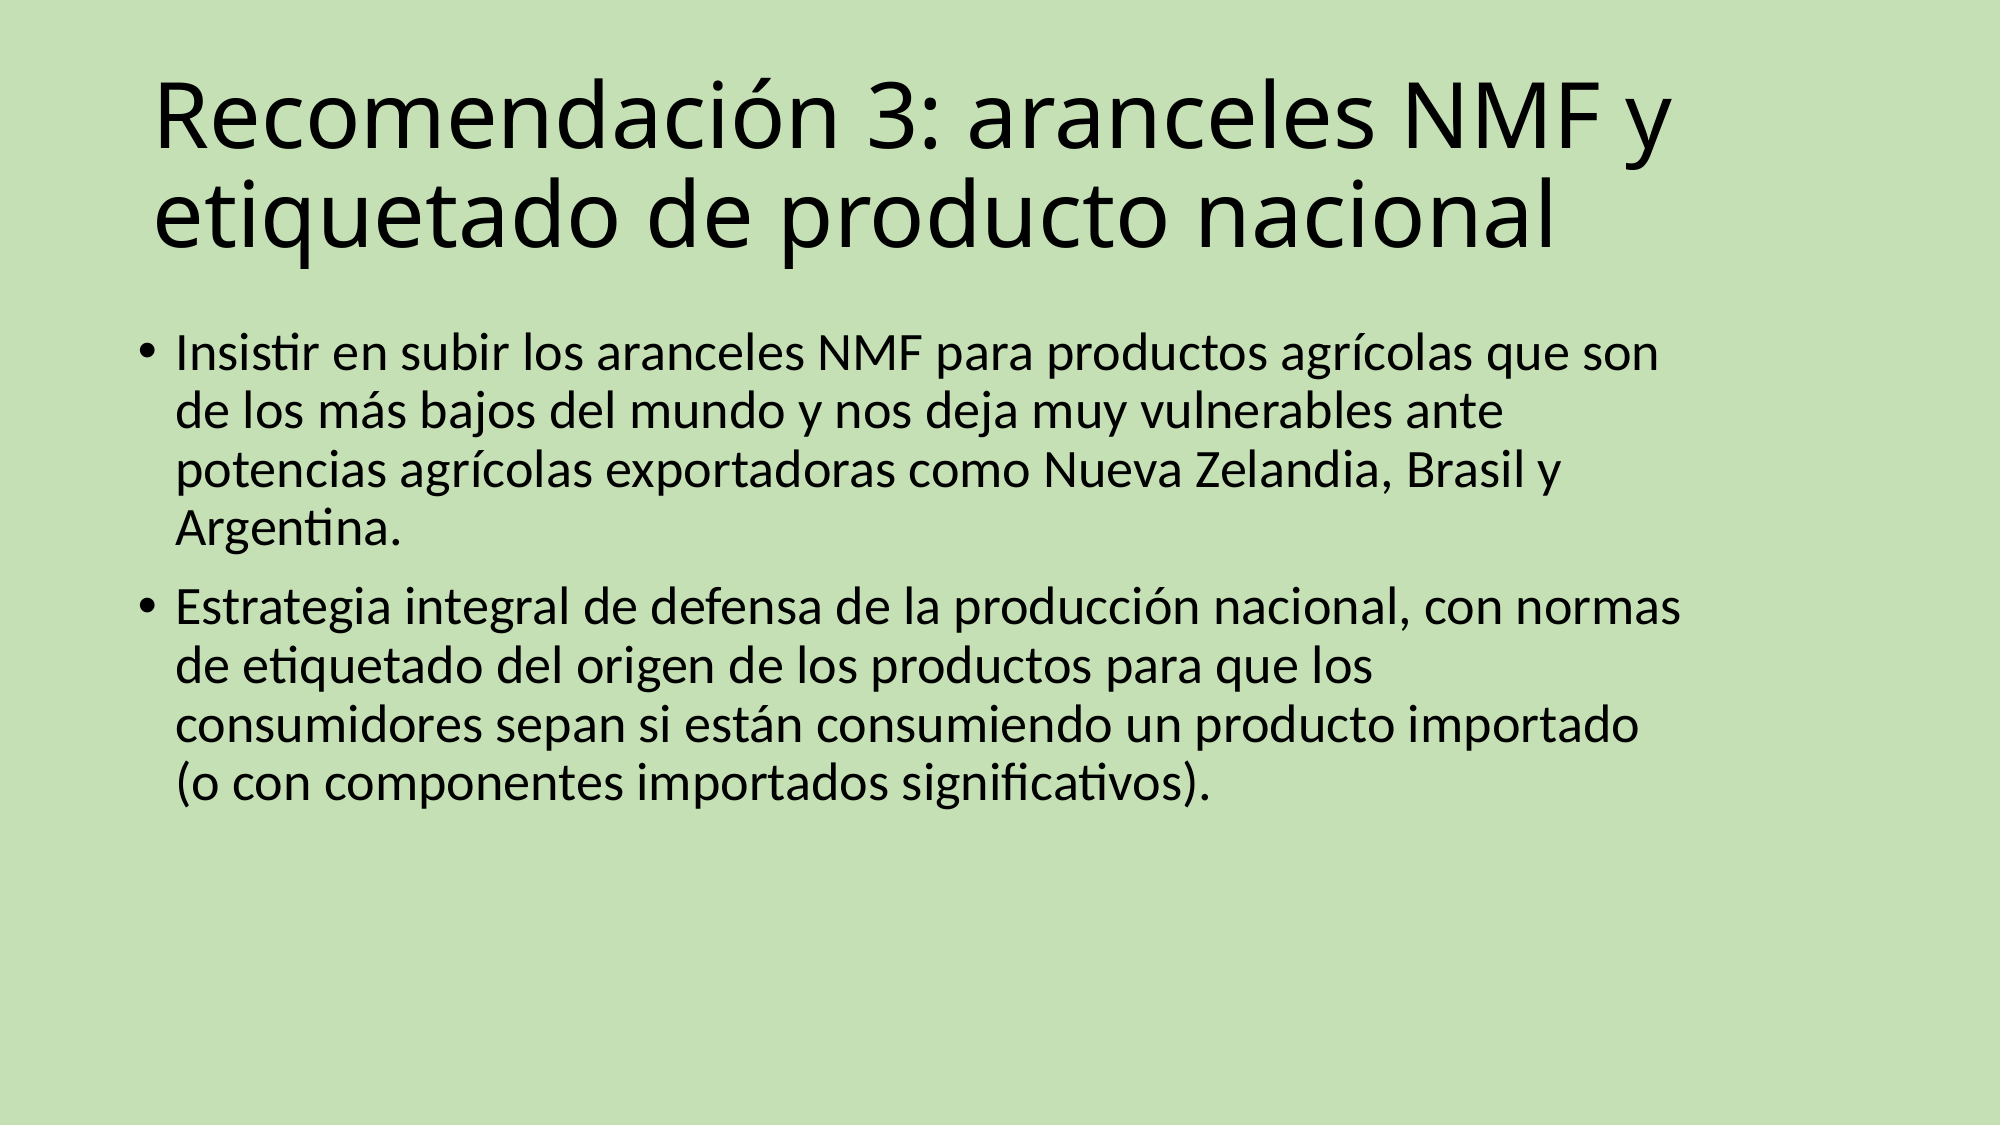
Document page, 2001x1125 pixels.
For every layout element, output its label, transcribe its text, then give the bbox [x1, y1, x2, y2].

list Insistir en subir los aranceles NMF para productos agrícolas que son de los más bajos del mundo y nos deja muy vulnerables ante potencias agrícolas exportadoras como Nueva Zelandia, Brasil y Argentina. Estrategia integral de defensa de la producción nacional, con normas de etiquetado del origen de los productos para que los consumidores sepan si están consumiendo un producto importado (o con componentes importados significativos). [122, 315, 1710, 1059]
title Recomendación 3: aranceles NMF y etiquetado de producto nacional [137, 59, 1863, 278]
